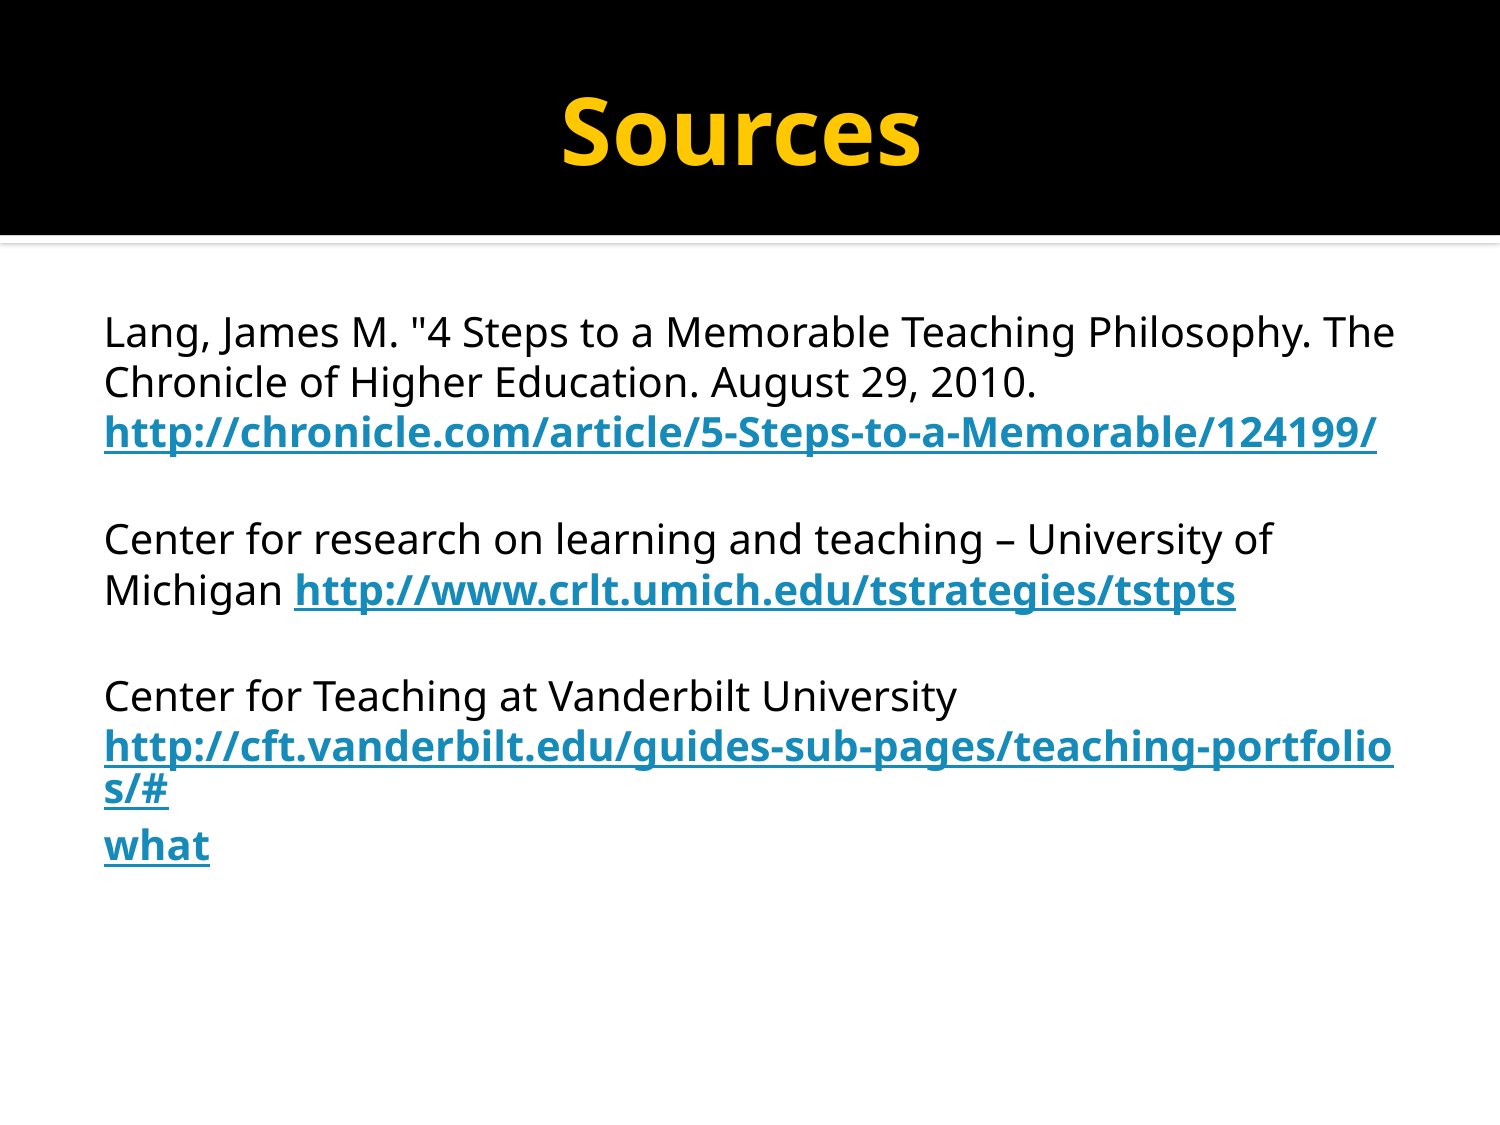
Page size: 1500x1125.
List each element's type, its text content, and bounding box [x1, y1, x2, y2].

title Sources [75, 25, 1425, 231]
list Lang, James M. "4 Steps to a Memorable Teaching Philosophy. The Chronicle of Higher Education. August 29, 2010.http://chronicle.com/article/5-Steps-to-a-Memorable/124199/ Center for research on learning and teaching – University of Michigan http://www.crlt.umich.edu/tstrategies/tstpts Center for Teaching at Vanderbilt University http://cft.vanderbilt.edu/guides-sub-pages/teaching-portfolios/#what [75, 291, 1425, 1050]
